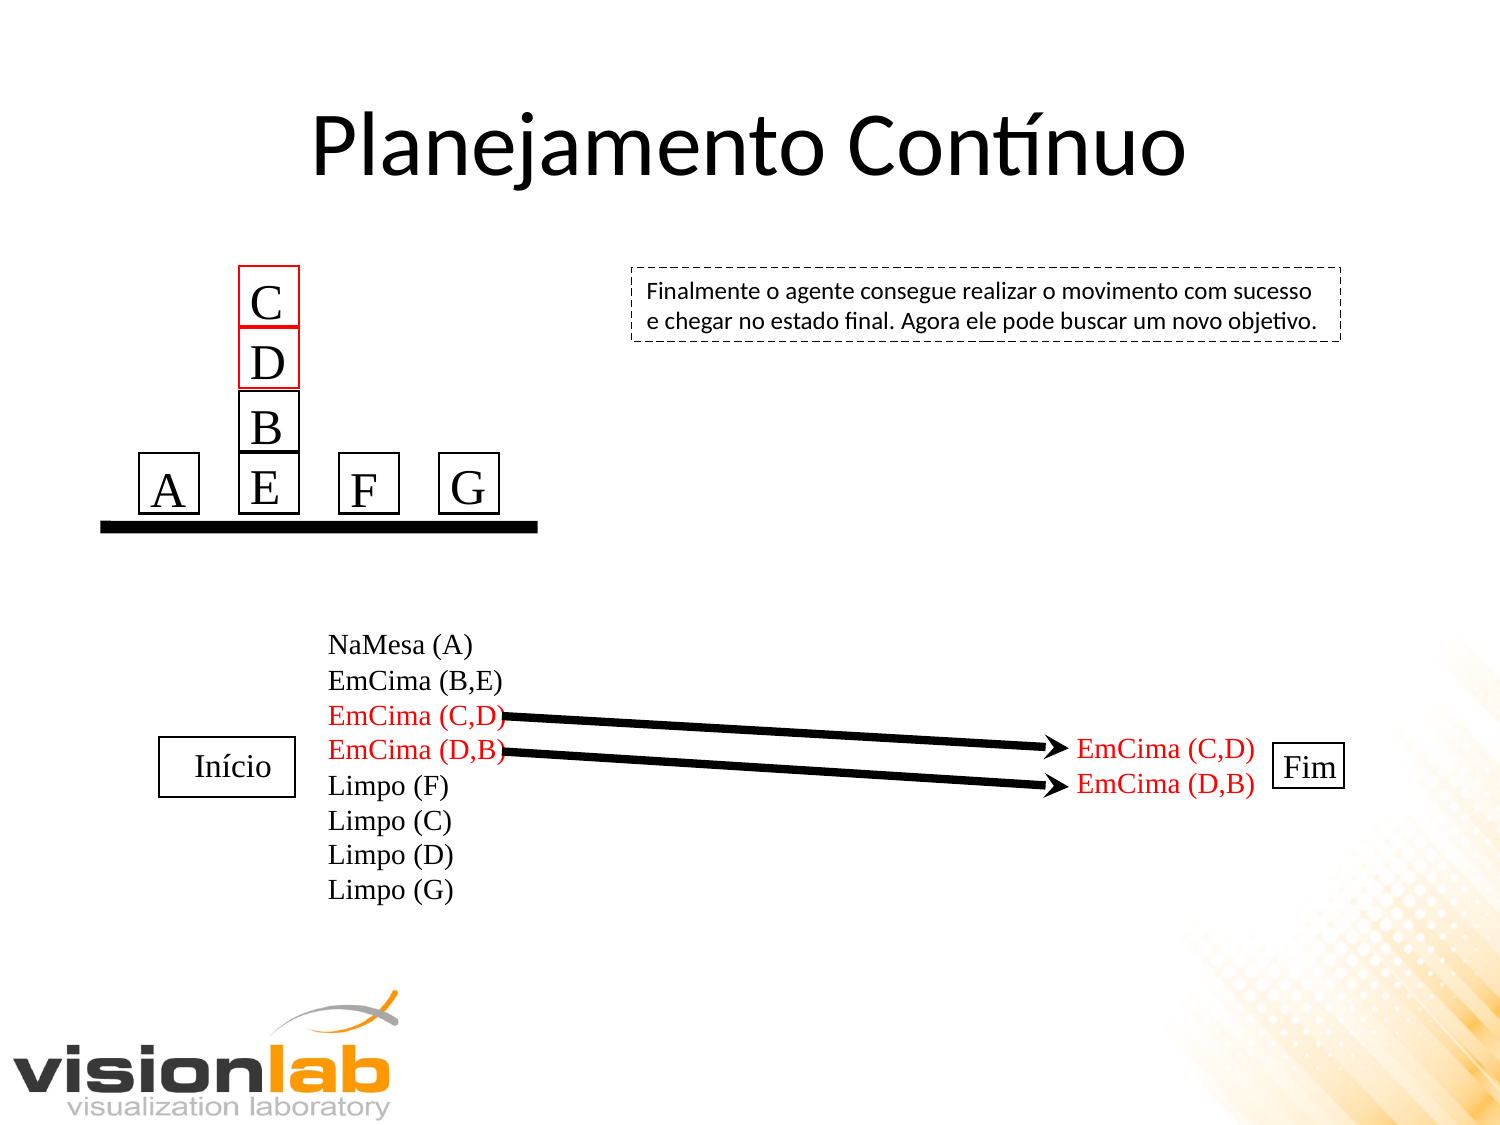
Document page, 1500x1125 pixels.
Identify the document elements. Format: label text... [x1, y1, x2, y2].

text_box Finalmente o agente consegue realizar o movimento com sucesso e chegar no estado final. Agora ele pode buscar um novo objetivo. [631, 267, 1341, 342]
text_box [159, 618, 1353, 917]
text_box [100, 261, 538, 528]
picture [5, 984, 408, 1124]
title Planejamento Contínuo [75, 45, 1425, 233]
picture [1112, 633, 1500, 1125]
